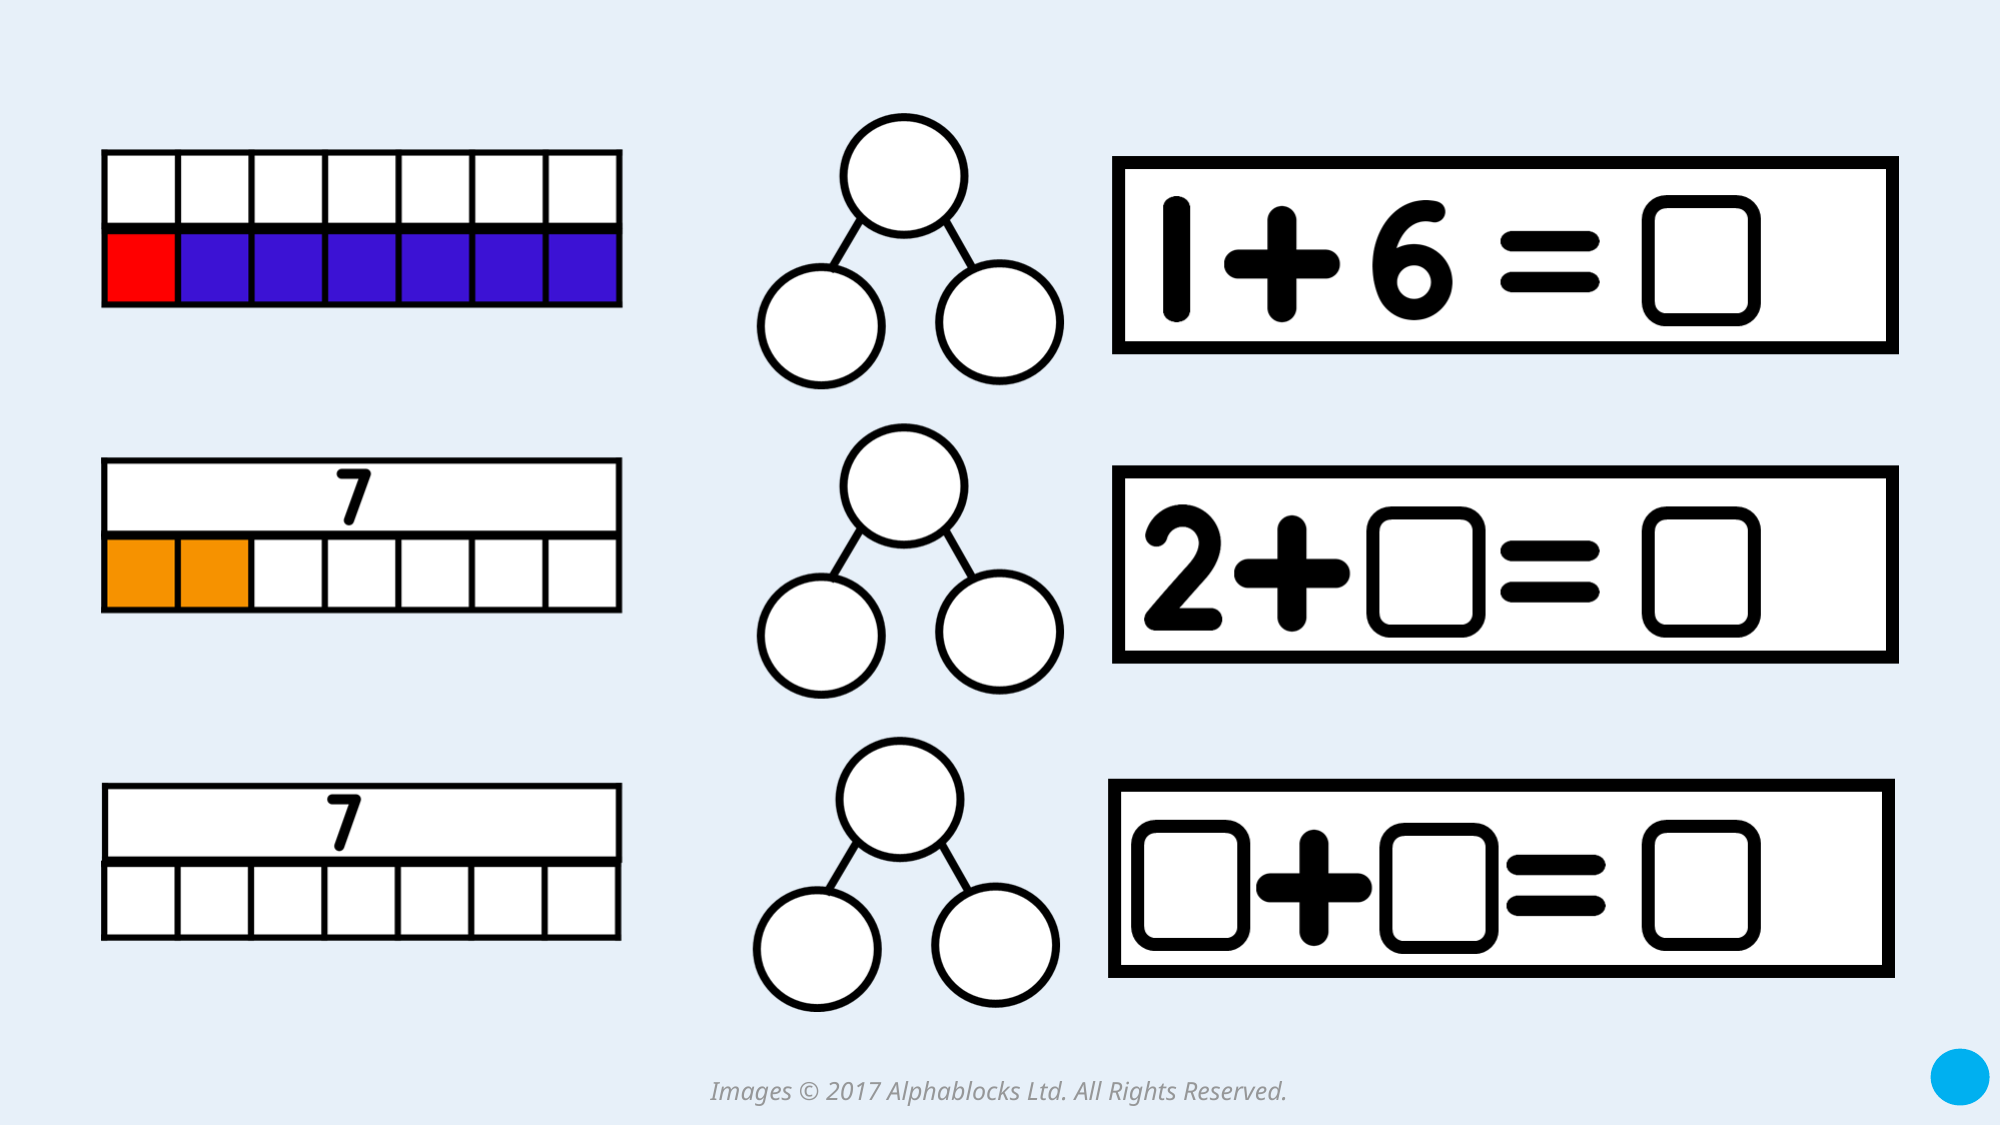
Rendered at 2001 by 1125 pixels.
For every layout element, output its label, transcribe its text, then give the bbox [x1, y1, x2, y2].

picture [101, 113, 1899, 1012]
text_box Images © 2017 Alphablocks Ltd. All Rights Reserved. [695, 1067, 1305, 1113]
